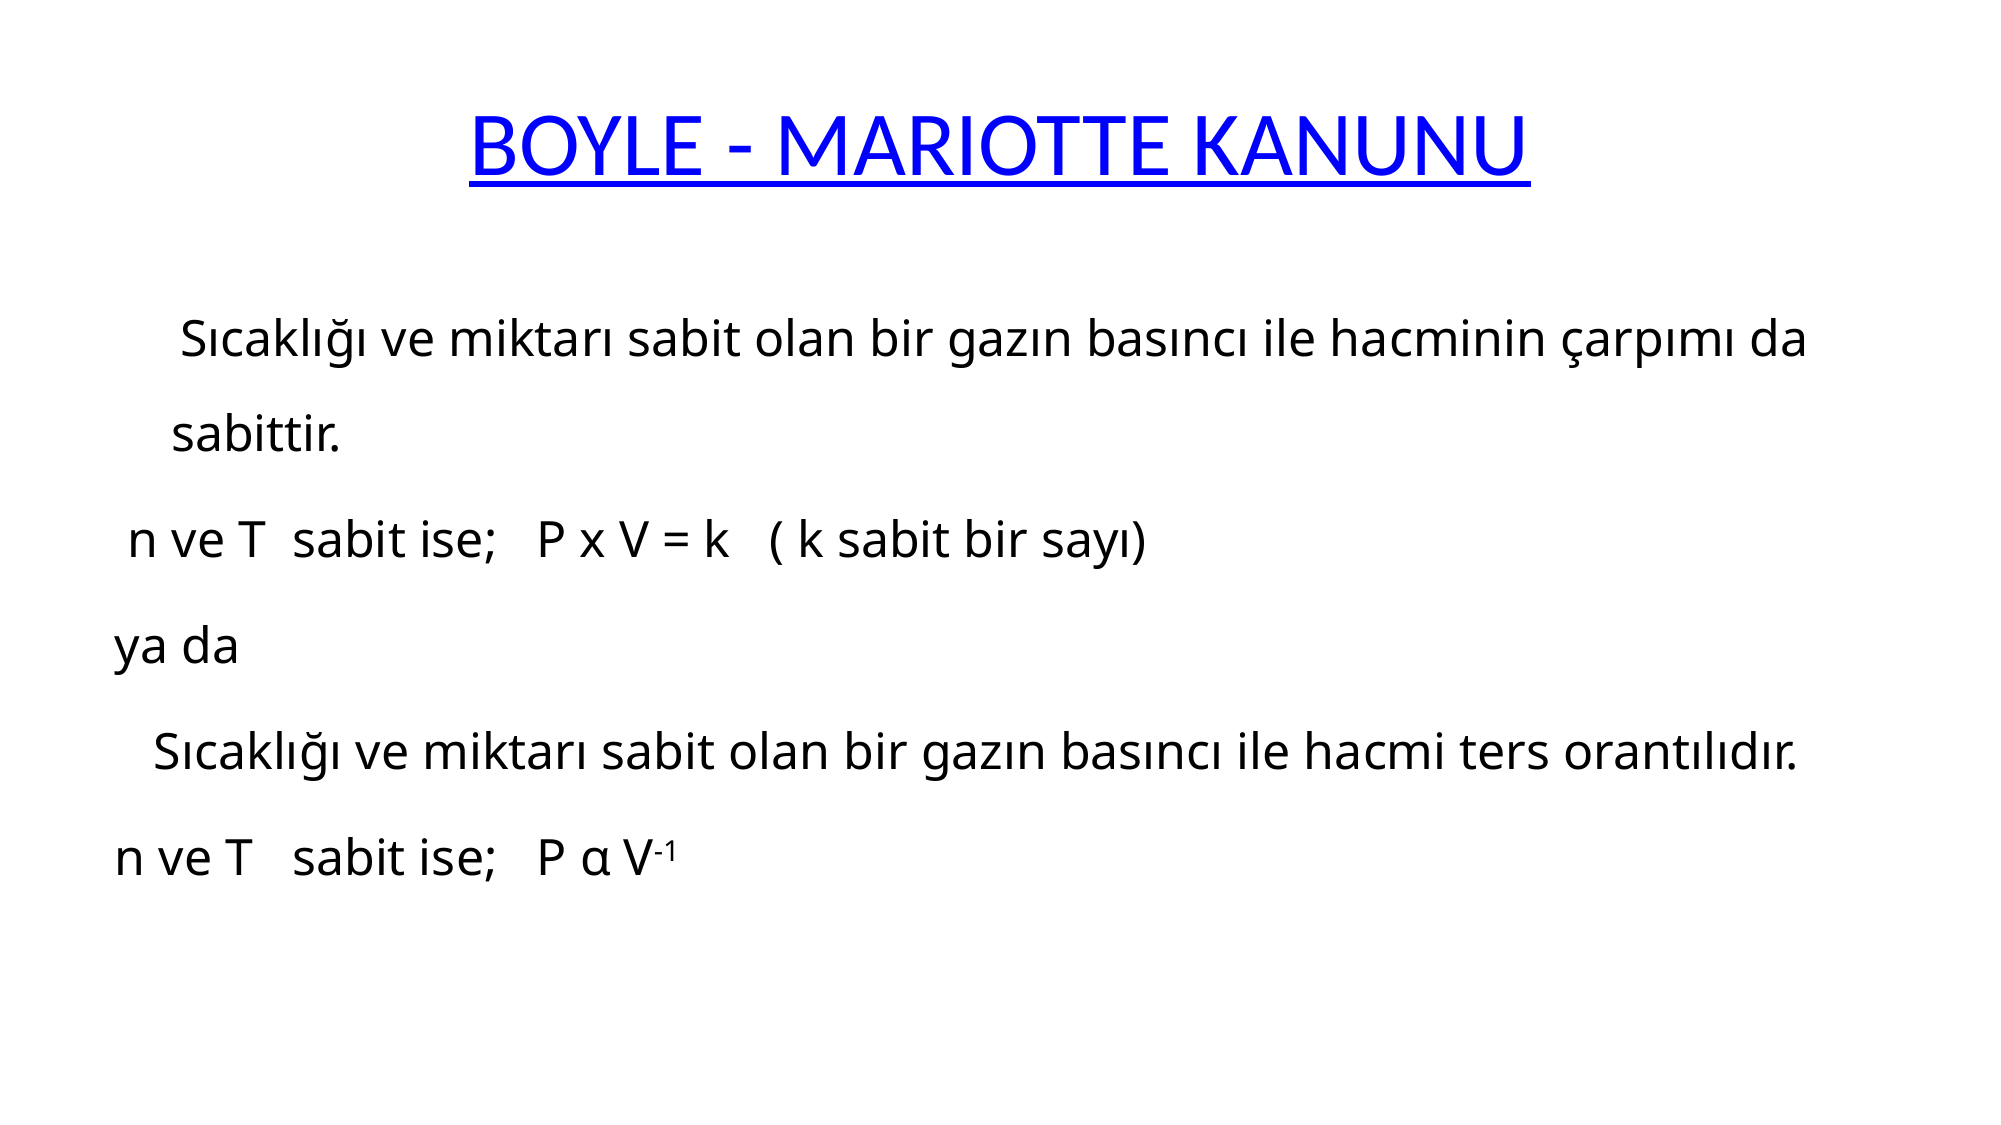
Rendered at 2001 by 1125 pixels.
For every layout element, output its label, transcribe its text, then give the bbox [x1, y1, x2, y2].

title BOYLE - MARIOTTE KANUNU [99, 45, 1900, 233]
list Sıcaklığı ve miktarı sabit olan bir gazın basıncı ile hacminin çarpımı da sabittir. n ve T sabit ise; P x V = k ( k sabit bir sayı) ya da Sıcaklığı ve miktarı sabit olan bir gazın basıncı ile hacmi ters orantılıdır. n ve T sabit ise; P α V-1 [99, 262, 1900, 1005]
